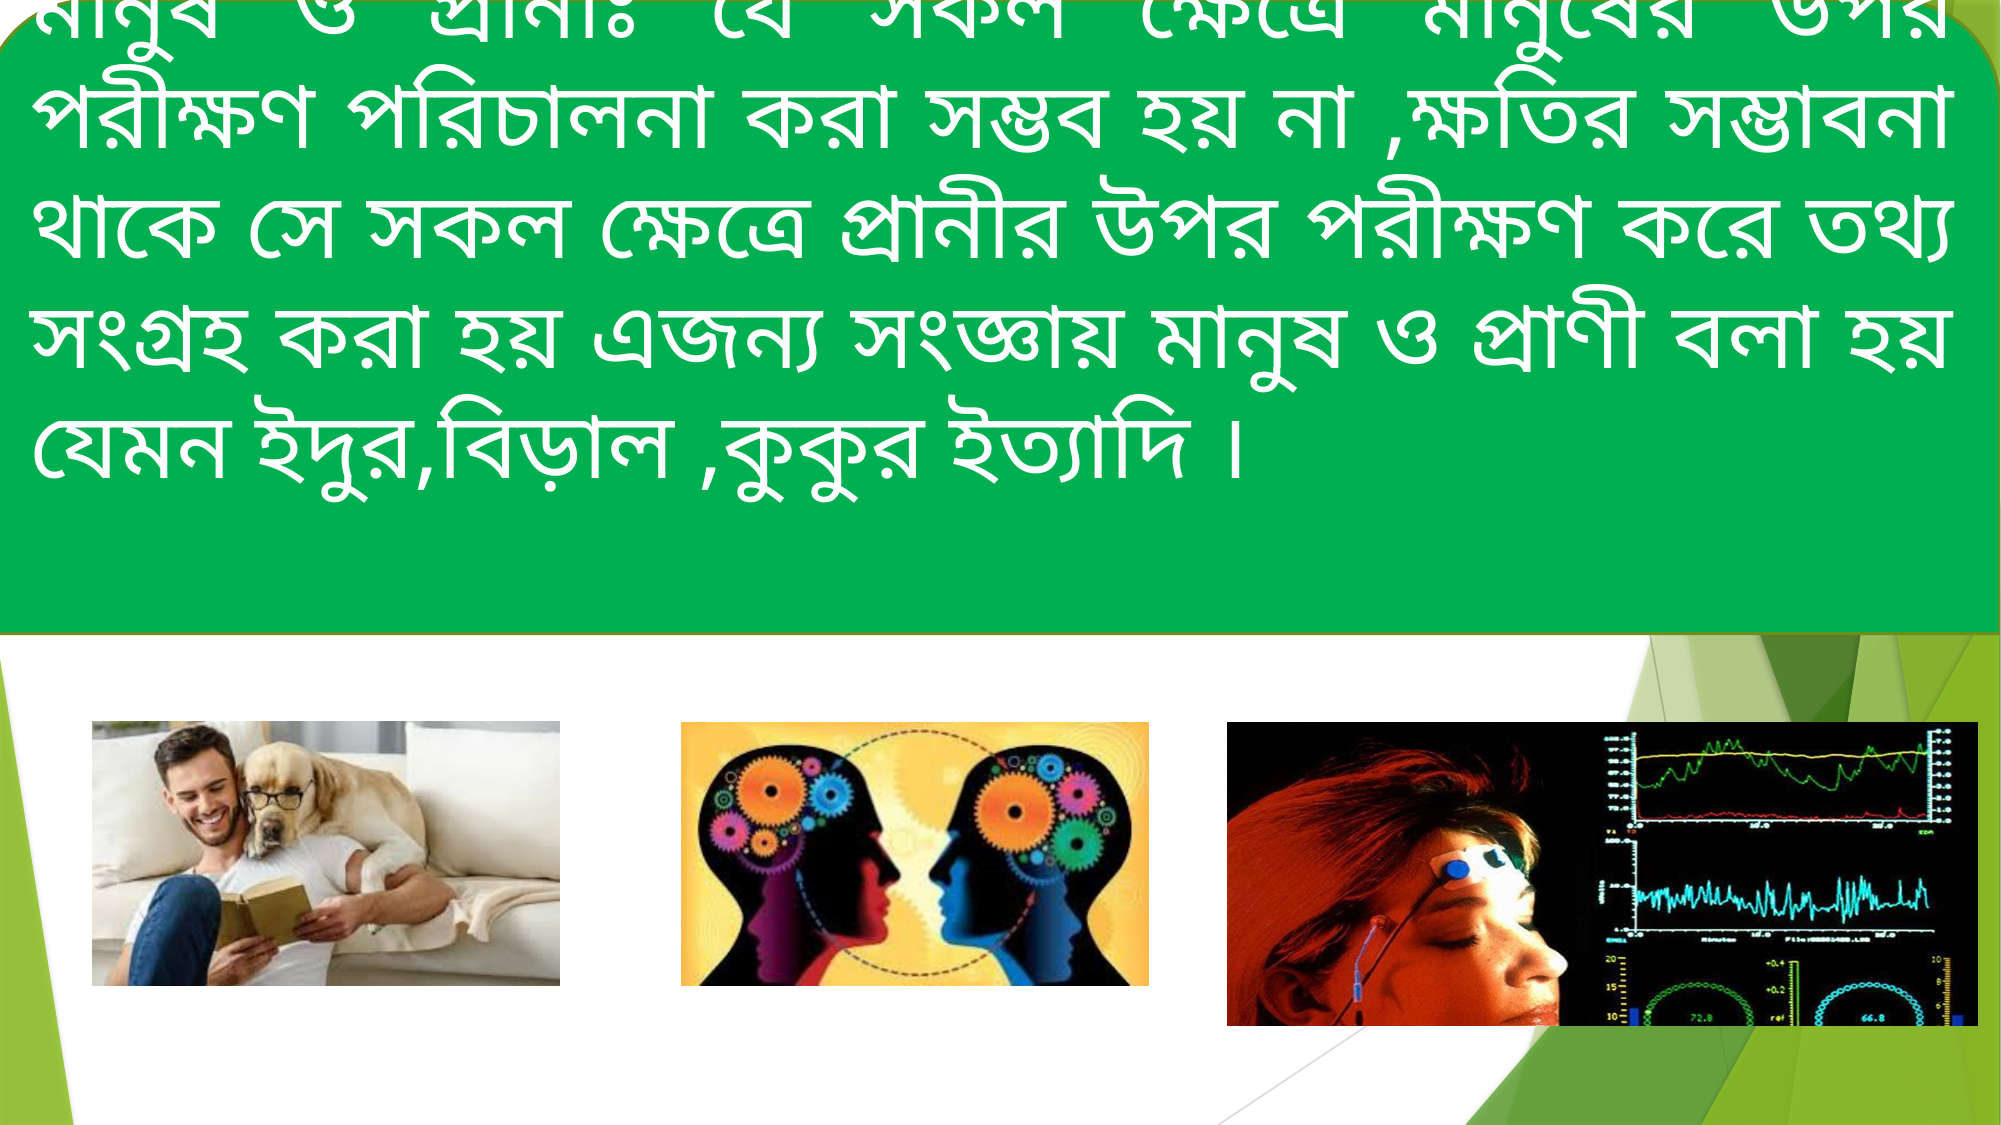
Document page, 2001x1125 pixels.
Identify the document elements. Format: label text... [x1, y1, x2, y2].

picture [680, 722, 1149, 986]
picture [1227, 722, 1979, 1027]
picture [92, 720, 561, 986]
text_box মানুষ ও প্রানীঃ যে সকল ক্ষেত্রে মানুষের উপর পরীক্ষণ পরিচালনা করা সম্ভব হয় না ,ক্ষতির সম্ভাবনা থাকে সে সকল ক্ষেত্রে প্রানীর উপর পরীক্ষণ করে তথ্য সংগ্রহ করা হয় এজন্য সংজ্ঞায় মানুষ ও প্রাণী বলা হয় যেমন ইদুর,বিড়াল ,কুকুর ইত্যাদি । [0, 0, 2000, 636]
